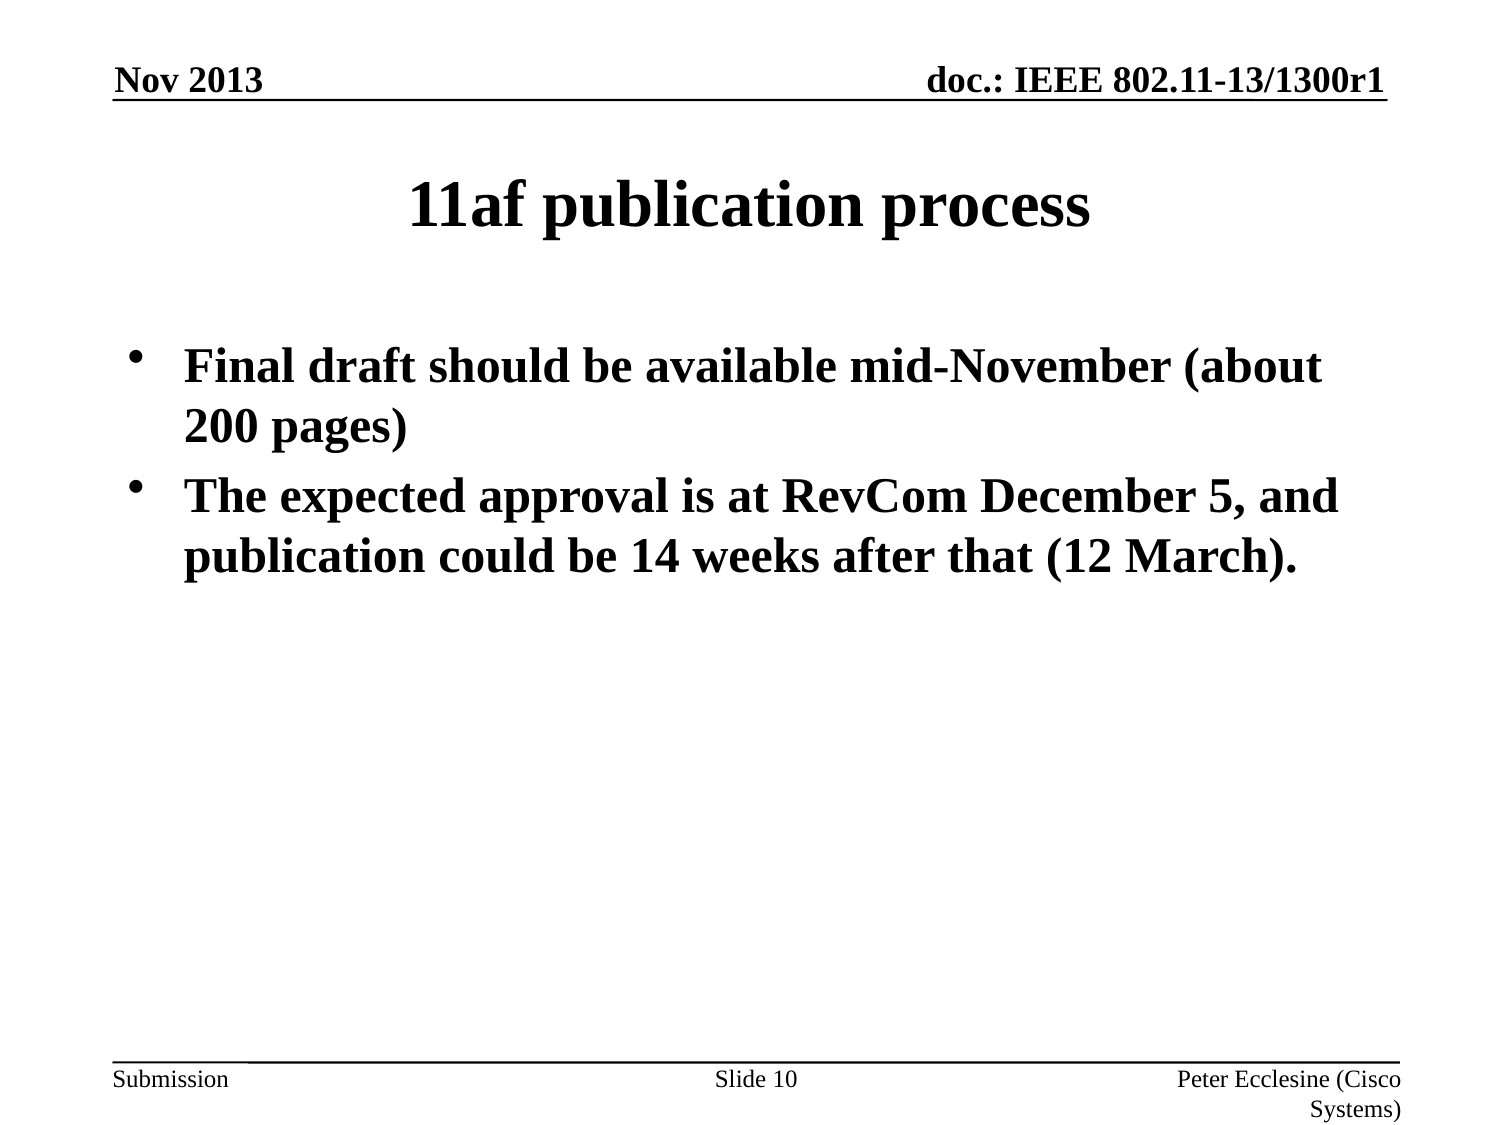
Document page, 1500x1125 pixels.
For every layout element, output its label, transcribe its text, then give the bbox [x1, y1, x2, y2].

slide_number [114, 54, 309, 101]
list Final draft should be available mid-November (about 200 pages) The expected approval is at RevCom December 5, and publication could be 14 weeks after that (12 March). [112, 324, 1388, 1001]
slide_number Slide 10 [712, 1061, 800, 1093]
footer Peter Ecclesine (Cisco Systems) [1164, 1061, 1402, 1093]
title 11af publication process [112, 112, 1388, 288]
